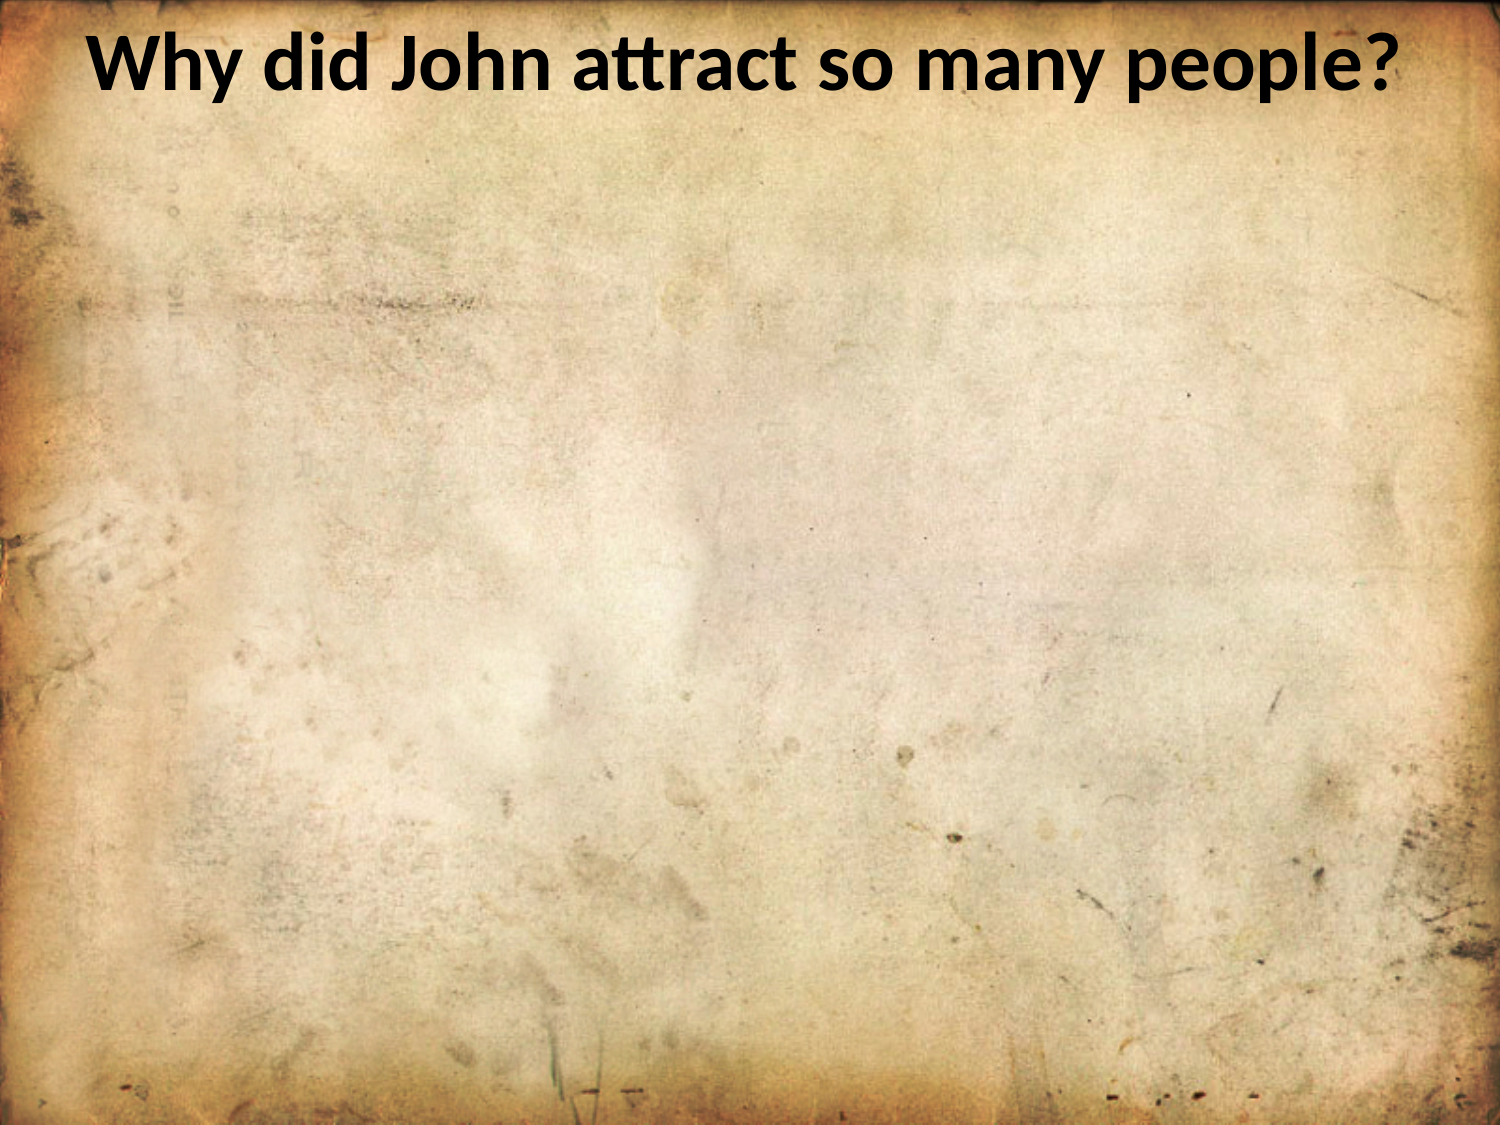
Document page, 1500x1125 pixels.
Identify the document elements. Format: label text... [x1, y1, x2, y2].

picture [0, 0, 1500, 1125]
text_box Why did John attract so many people? [12, 0, 1475, 315]
